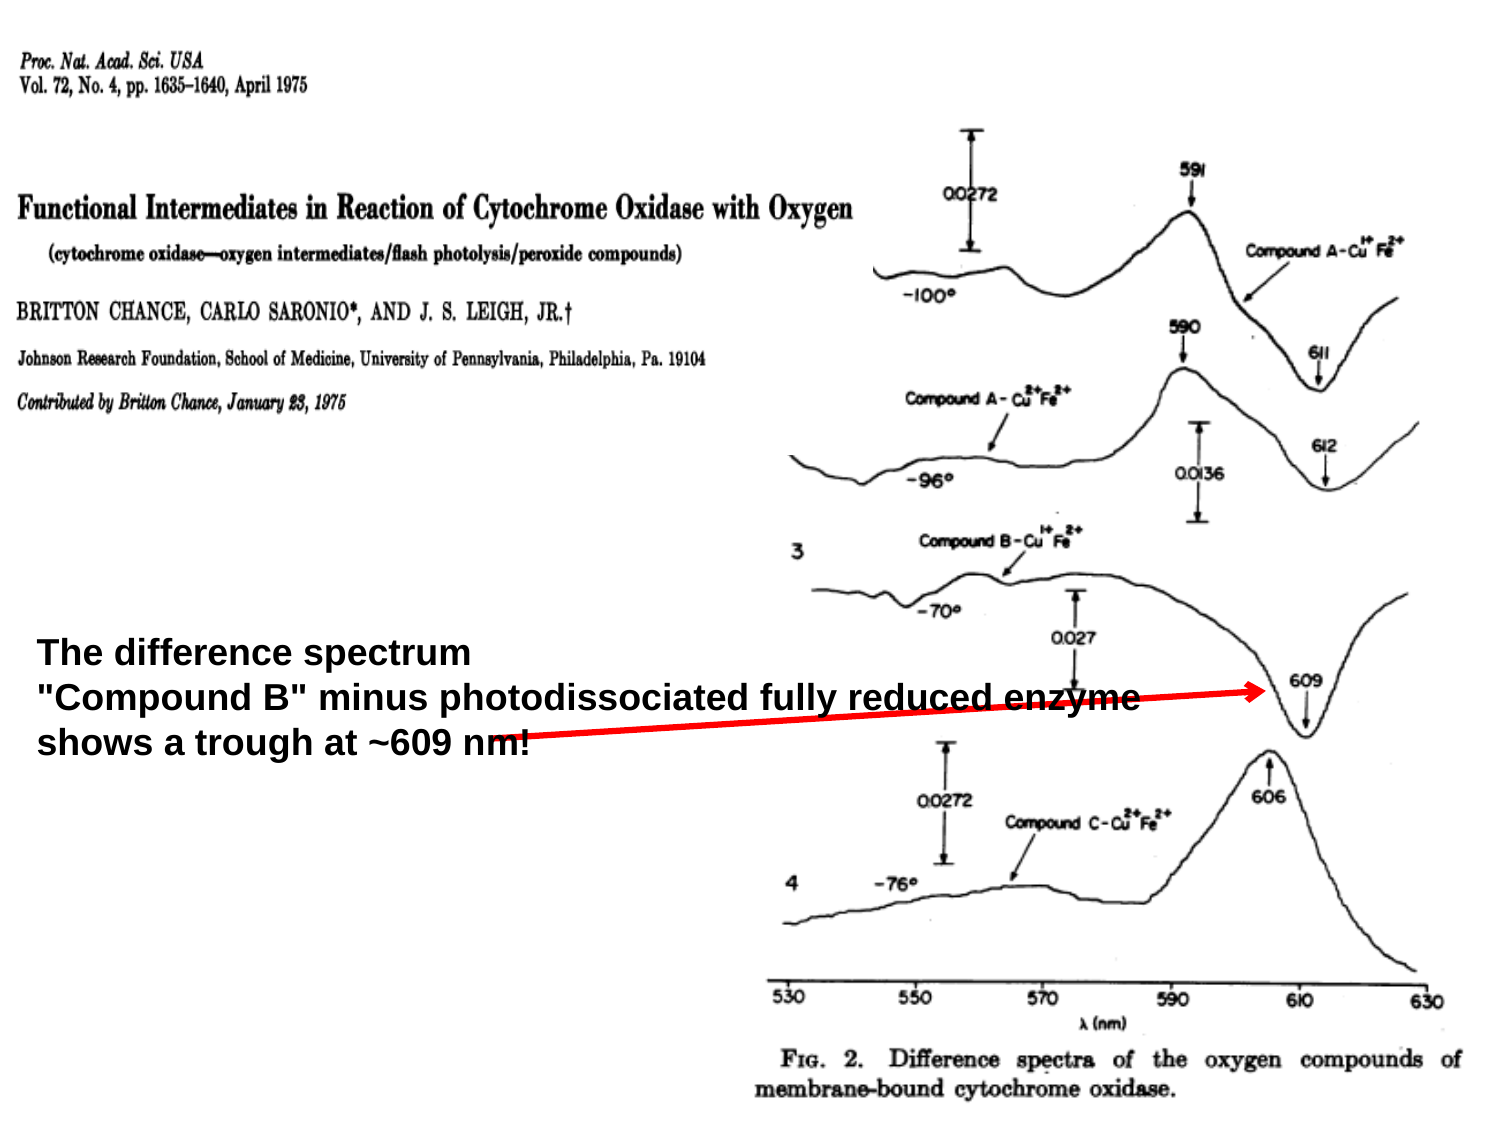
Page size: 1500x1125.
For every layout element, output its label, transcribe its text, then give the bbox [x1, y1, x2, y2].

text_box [490, 690, 1267, 739]
picture [4, 0, 1496, 1125]
text_box The difference spectrum "Compound B" minus photodissociated fully reduced enzyme shows a trough at ~609 nm! [21, 620, 711, 771]
